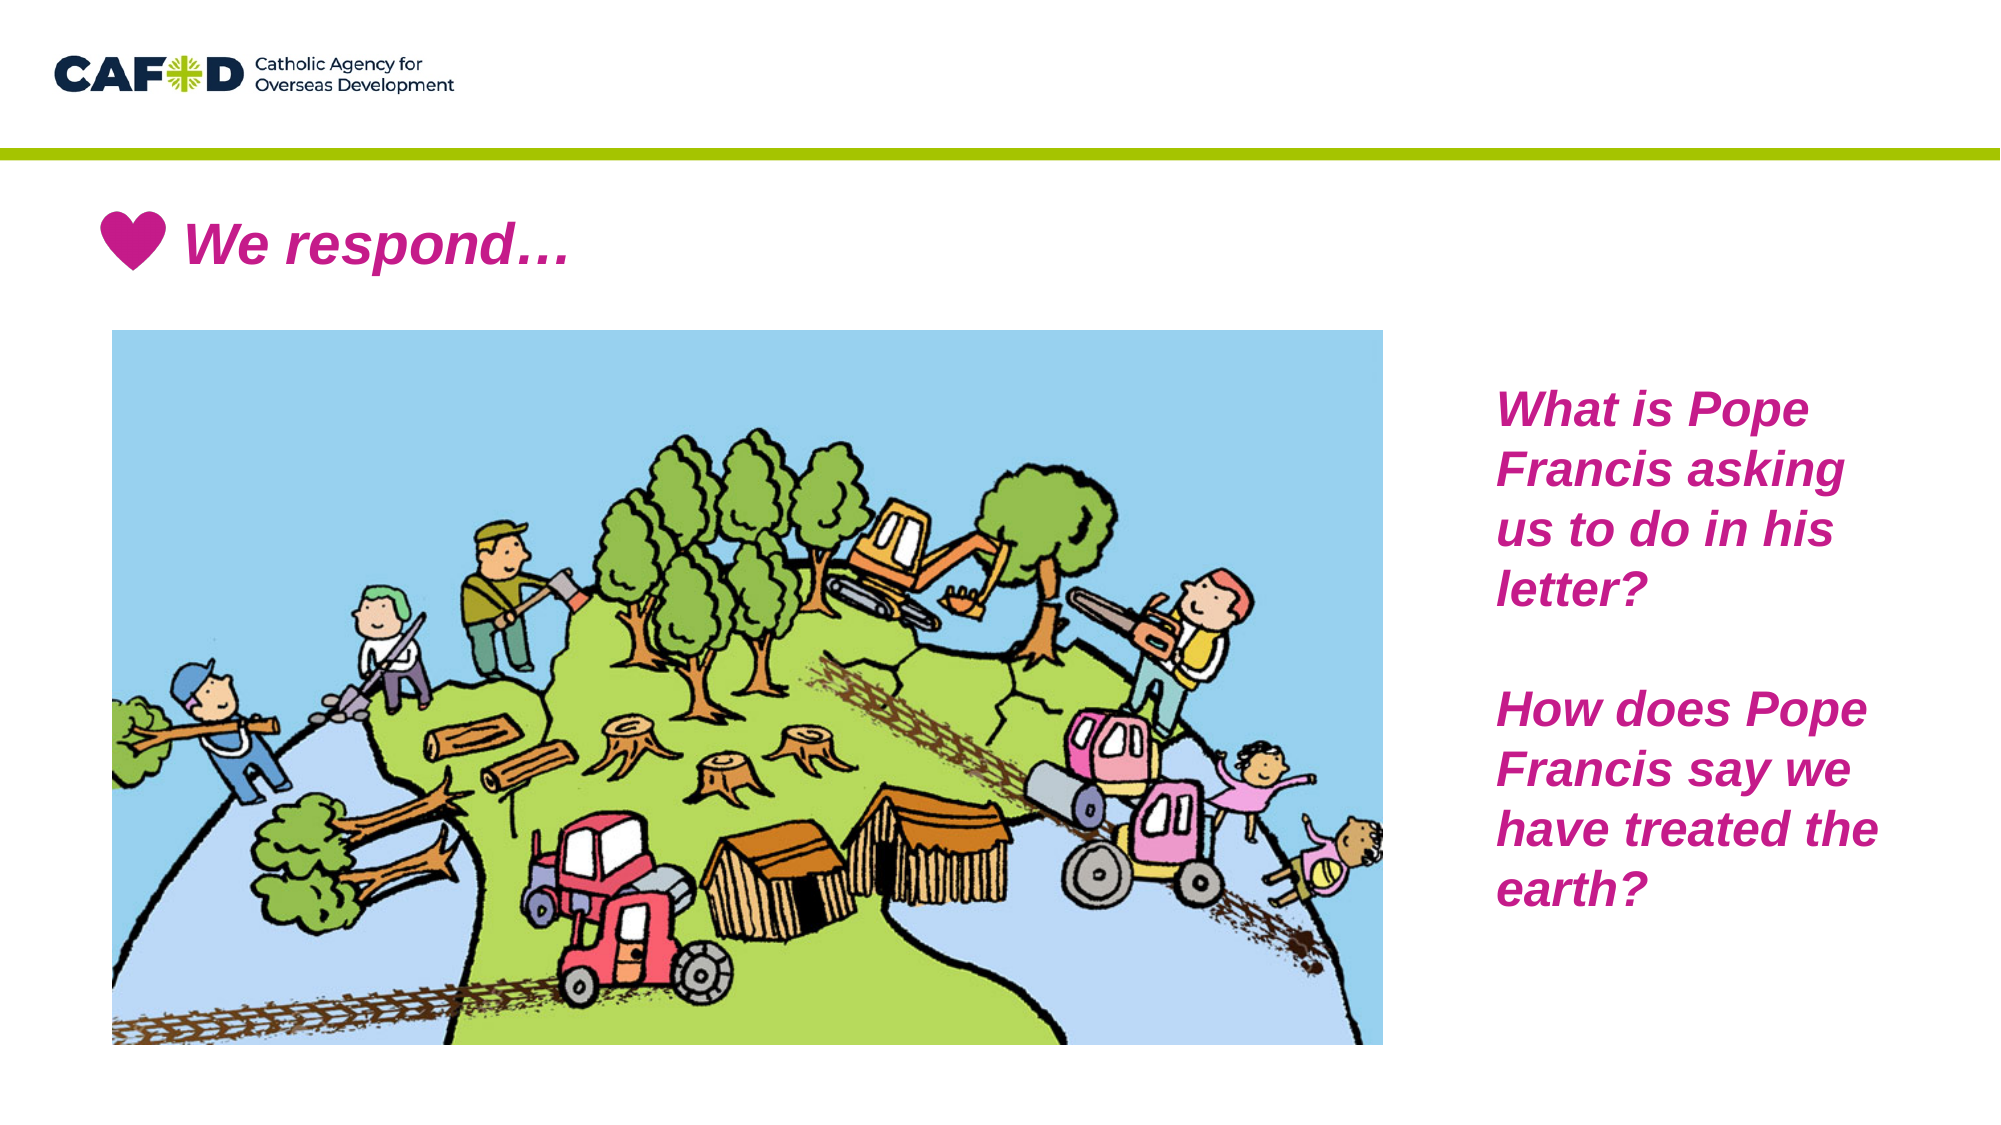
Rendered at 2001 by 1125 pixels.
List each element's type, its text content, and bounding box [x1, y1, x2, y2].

picture [52, 54, 457, 95]
picture [87, 197, 179, 285]
text_box What is Pope Francis asking us to do in his letter? How does Pope Francis say we have treated the earth? [1481, 369, 1911, 925]
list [112, 330, 1383, 1045]
text_box We respond… [179, 198, 606, 284]
